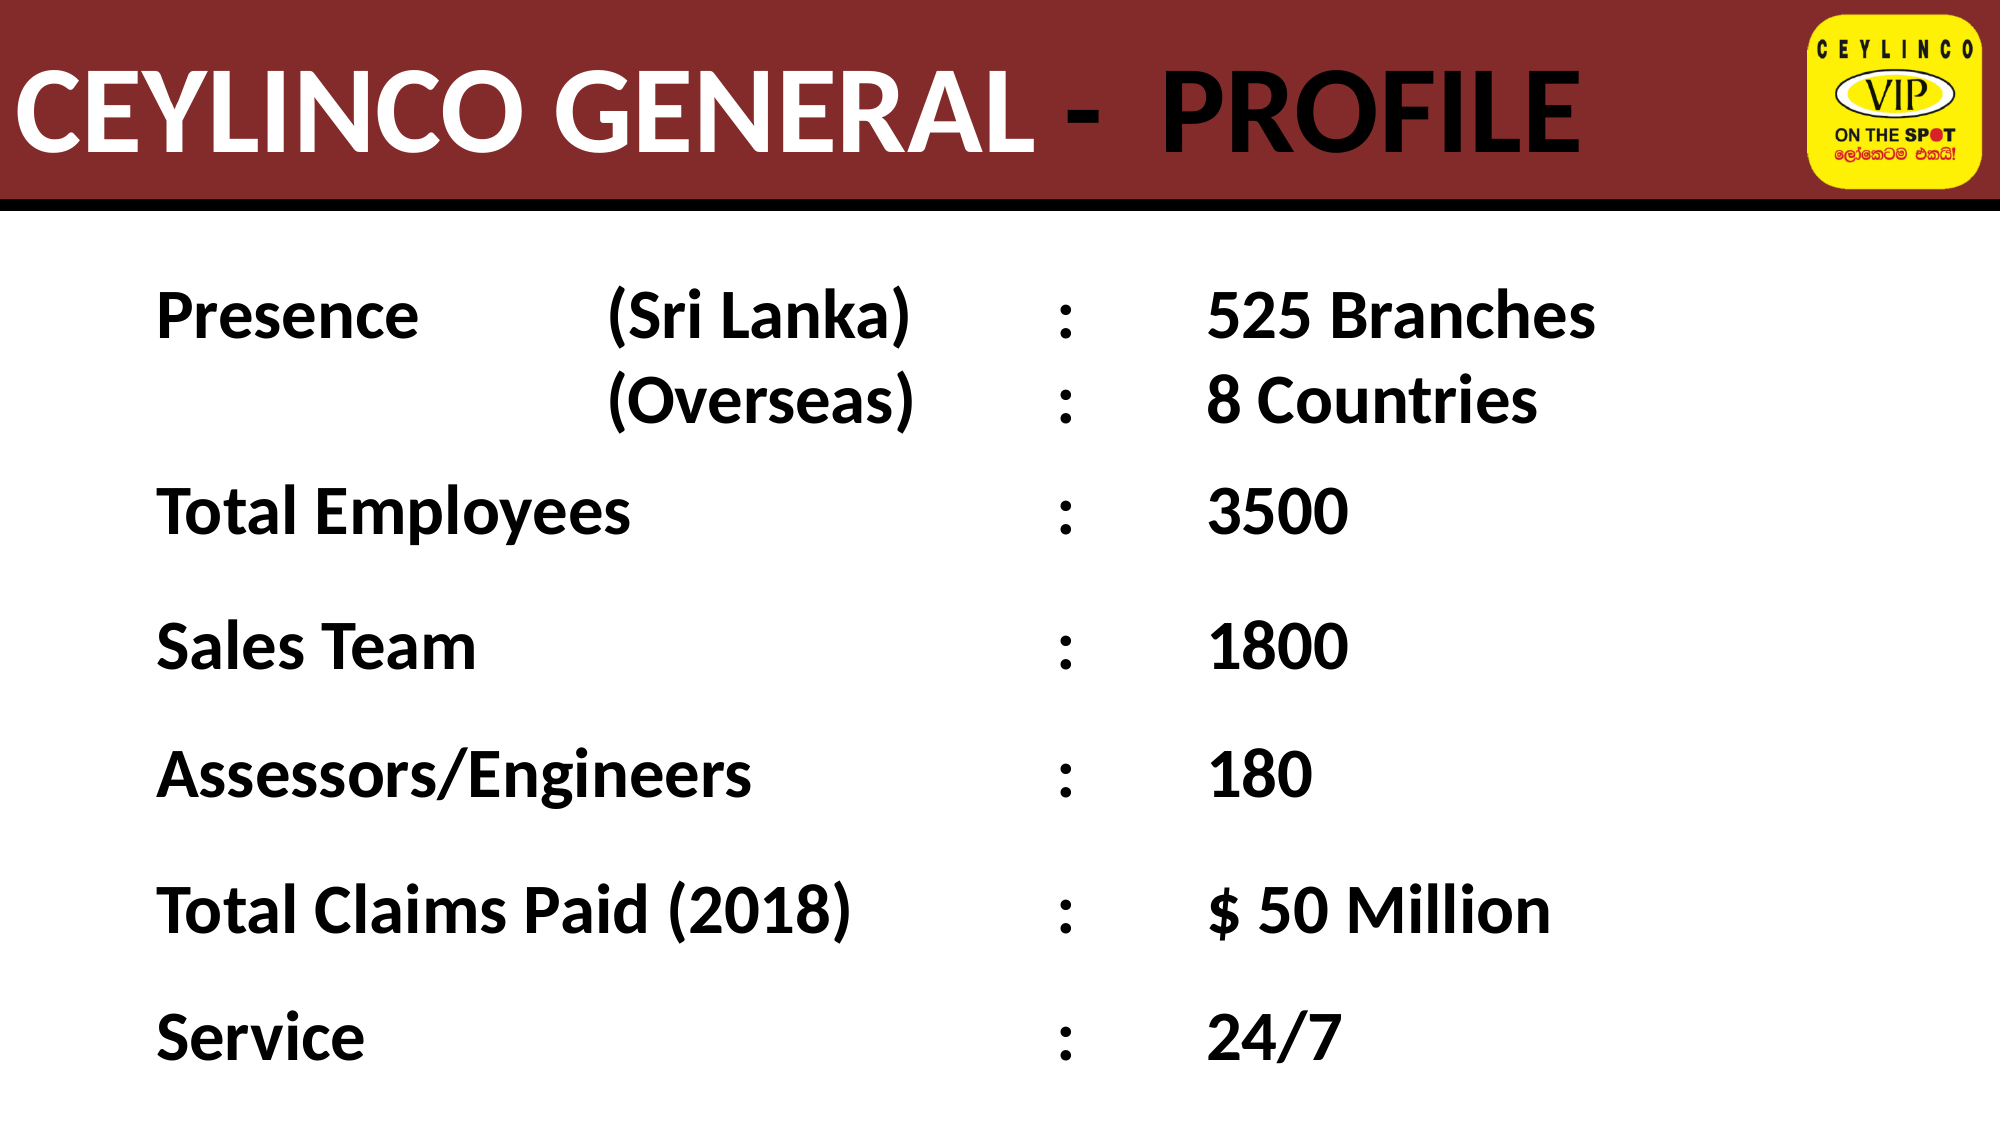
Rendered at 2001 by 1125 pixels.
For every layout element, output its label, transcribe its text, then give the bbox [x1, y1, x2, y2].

picture [1807, 13, 1984, 190]
text_box [0, 200, 2000, 210]
text_box CEYLINCO GENERAL - PROFILE [0, 2, 1984, 202]
text_box Presence (Sri Lanka) : 525 Branches (Overseas) : 8 Countries Total Employees : 3500 Sales Team : 1800 Assessors/Engineers : 180 Total Claims Paid (2018) : $ 50 Million Service : 24/7 [141, 260, 2000, 1082]
text_box [0, 0, 2000, 200]
